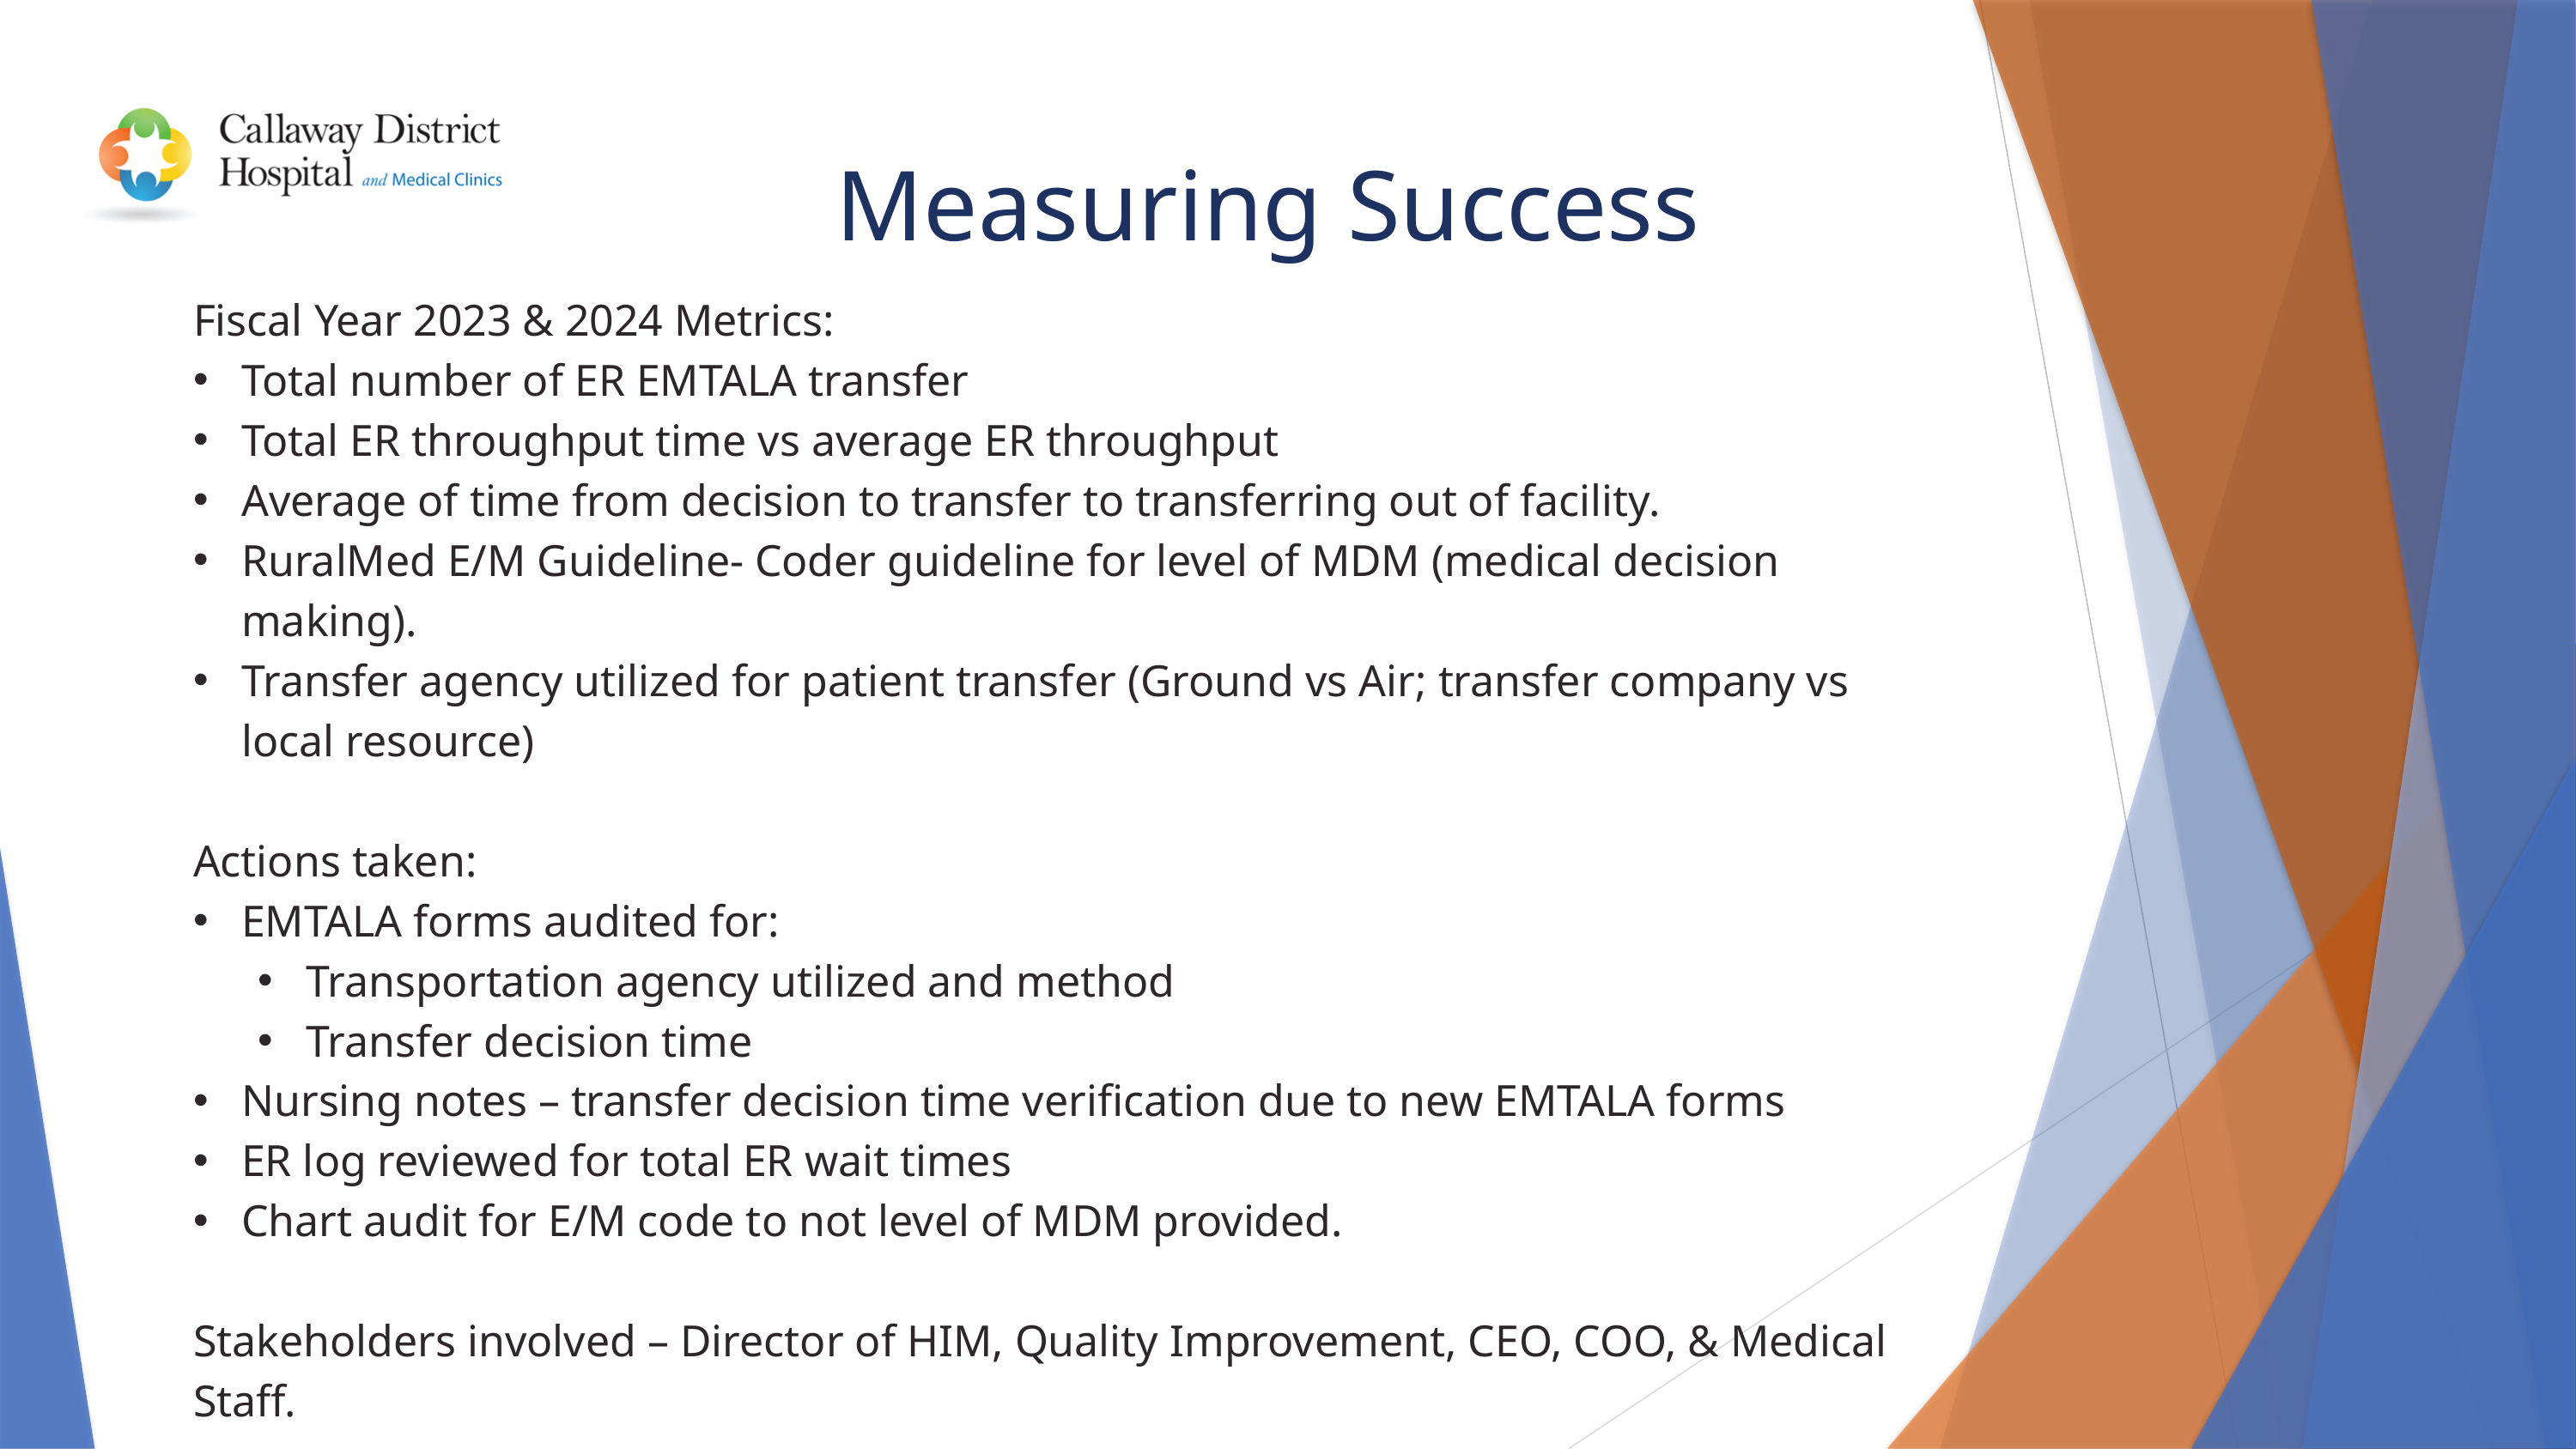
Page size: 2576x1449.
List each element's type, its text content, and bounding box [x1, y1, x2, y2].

picture [52, 83, 526, 249]
text_box Fiscal Year 2023 & 2024 Metrics: Total number of ER EMTALA transfer Total ER throughput time vs average ER throughput Average of time from decision to transfer to transferring out of facility. RuralMed E/M Guideline- Coder guideline for level of MDM (medical decision making). Transfer agency utilized for patient transfer (Ground vs Air; transfer company vs local resource) Actions taken: EMTALA forms audited for: Transportation agency utilized and method Transfer decision time Nursing notes – transfer decision time verification due to new EMTALA forms ER log reviewed for total ER wait times Chart audit for E/M code to not level of MDM provided. Stakeholders involved – Director of HIM, Quality Improvement, CEO, COO, & Medical Staff. [193, 284, 1953, 1449]
text_box Measuring Success [623, 166, 1914, 261]
